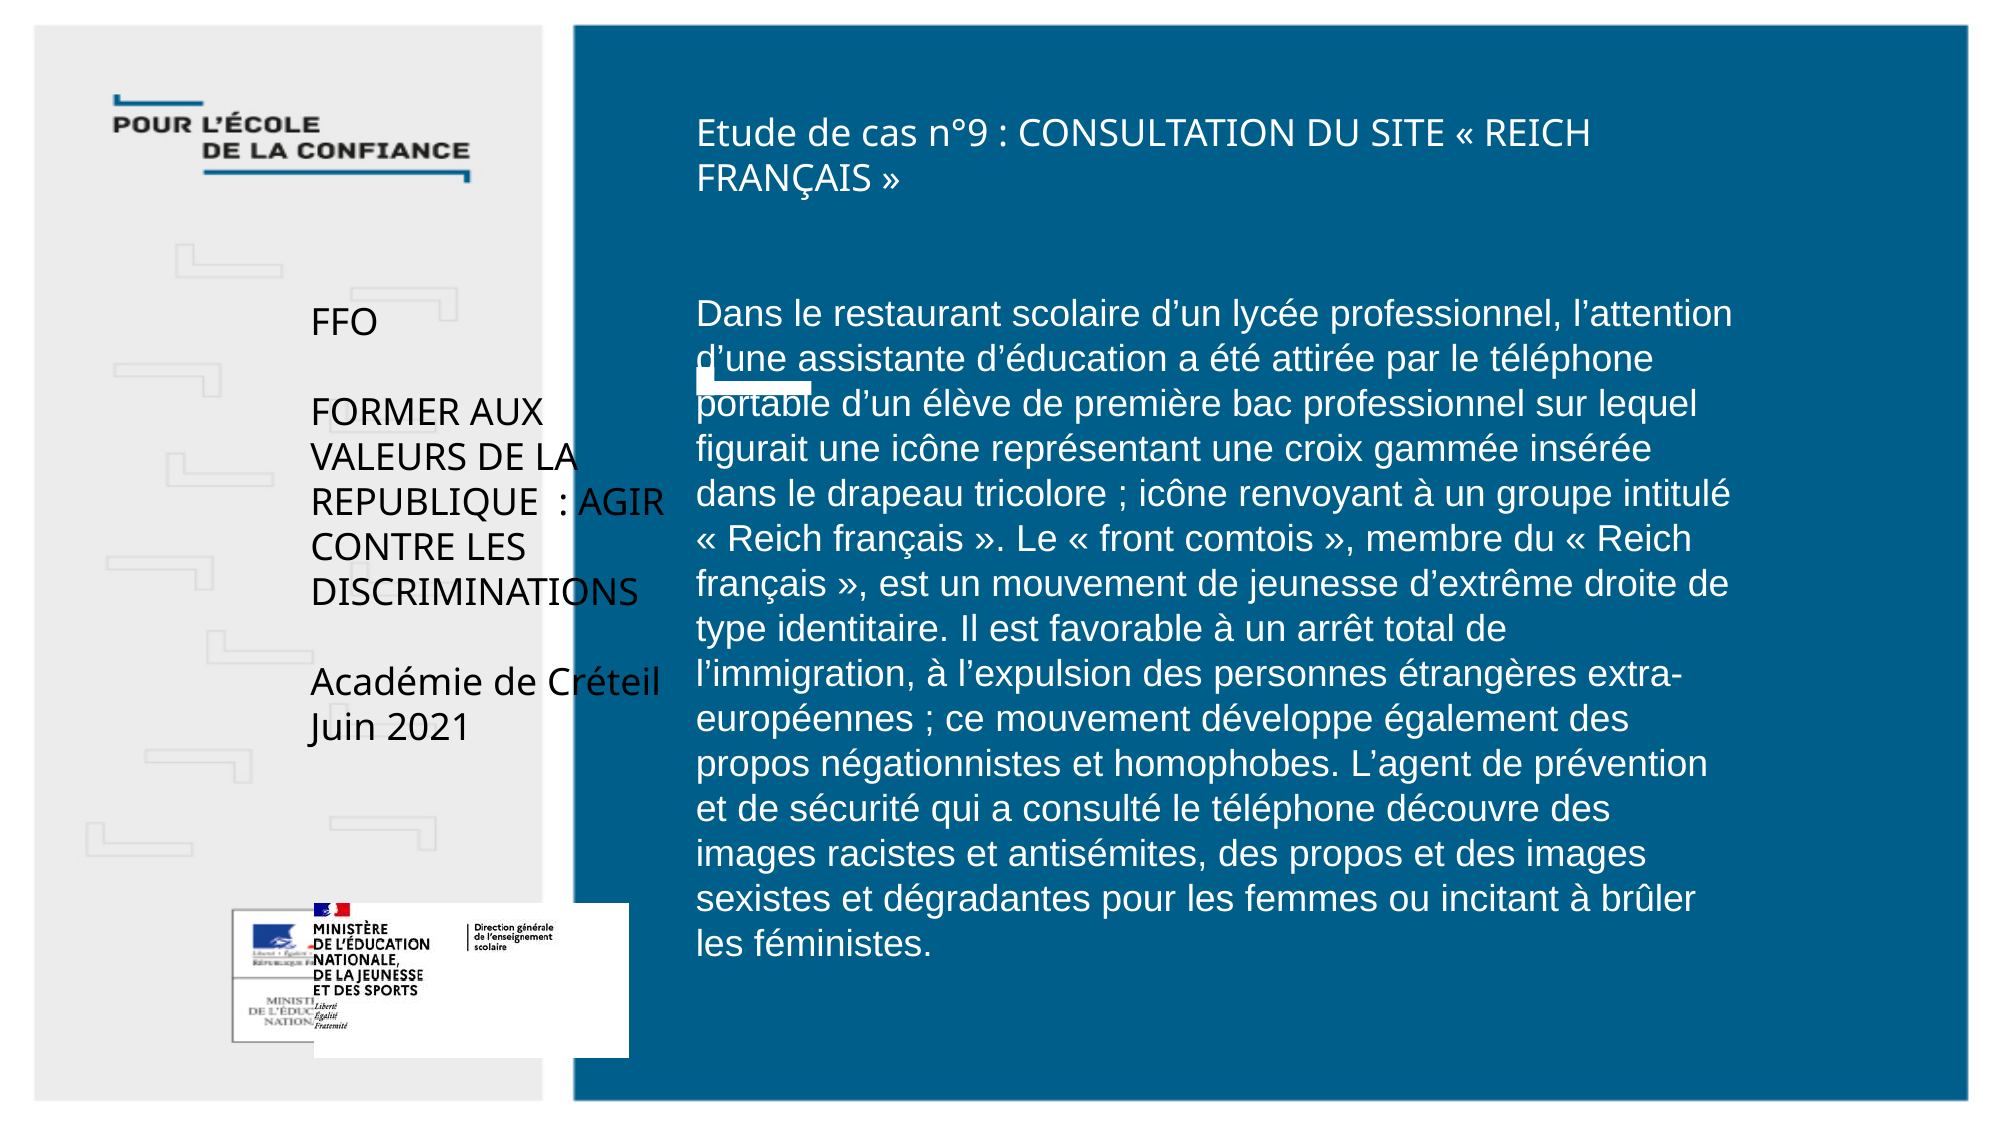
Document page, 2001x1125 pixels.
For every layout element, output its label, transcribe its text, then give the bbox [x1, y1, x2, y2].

text_box Etude de cas n°9 : CONSULTATION DU SITE « REICH FRANÇAIS » Dans le restaurant scolaire d’un lycée professionnel, l’attention d’une assistante d’éducation a été attirée par le téléphone portable d’un élève de première bac professionnel sur lequel figurait une icône représentant une croix gammée insérée dans le drapeau tricolore ; icône renvoyant à un groupe intitulé « Reich français ». Le « front comtois », membre du « Reich français », est un mouvement de jeunesse d’extrême droite de type identitaire. Il est favorable à un arrêt total de l’immigration, à l’expulsion des personnes étrangères extra-européennes ; ce mouvement développe également des propos négationnistes et homophobes. L’agent de prévention et de sécurité qui a consulté le téléphone découvre des images racistes et antisémites, des propos et des images sexistes et dégradantes pour les femmes ou incitant à brûler les féministes. [681, 101, 1750, 1017]
picture [0, 1, 2000, 1125]
text_box FFO FORMER AUX VALEURS DE LA REPUBLIQUE : AGIR CONTRE LES DISCRIMINATIONS Académie de Créteil Juin 2021 [295, 290, 691, 756]
